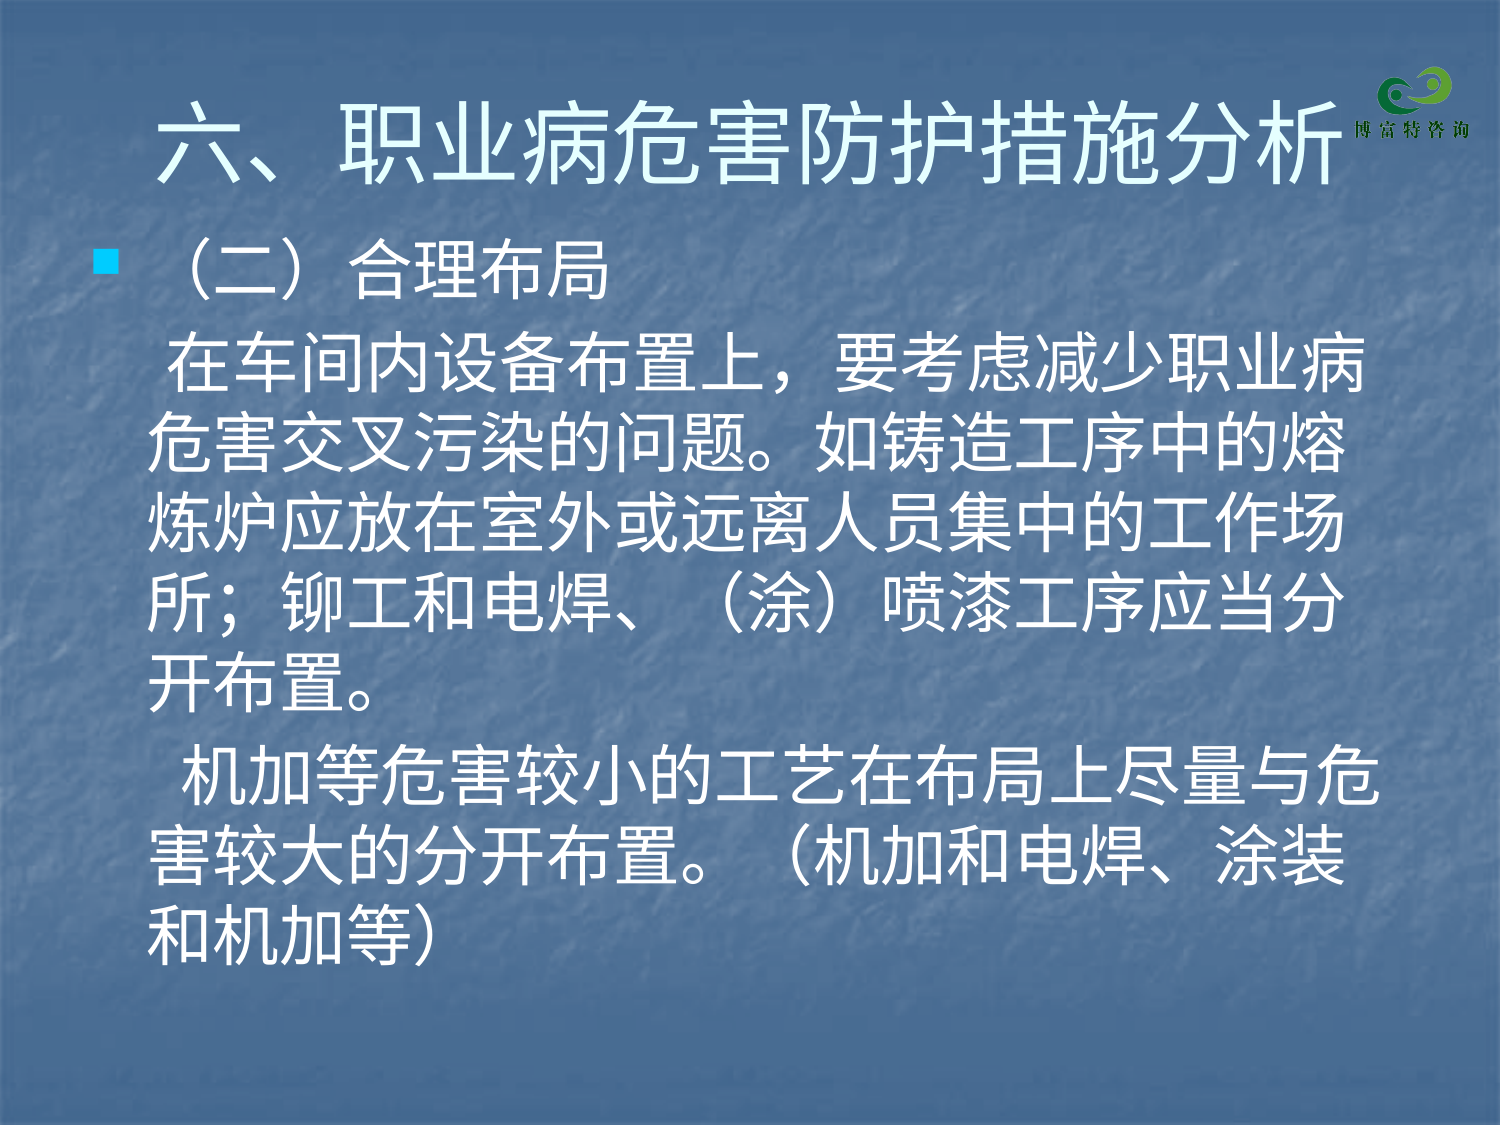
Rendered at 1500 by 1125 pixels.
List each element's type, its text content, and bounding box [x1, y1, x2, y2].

list （二）合理布局 在车间内设备布置上，要考虑减少职业病危害交叉污染的问题。如铸造工序中的熔炼炉应放在室外或远离人员集中的工作场所；铆工和电焊、（涂）喷漆工序应当分开布置。 机加等危害较小的工艺在布局上尽量与危害较大的分开布置。（机加和电焊、涂装和机加等） [74, 219, 1426, 1001]
title 六、职业病危害防护措施分析 [74, 62, 1426, 219]
picture [1426, 66, 1488, 141]
